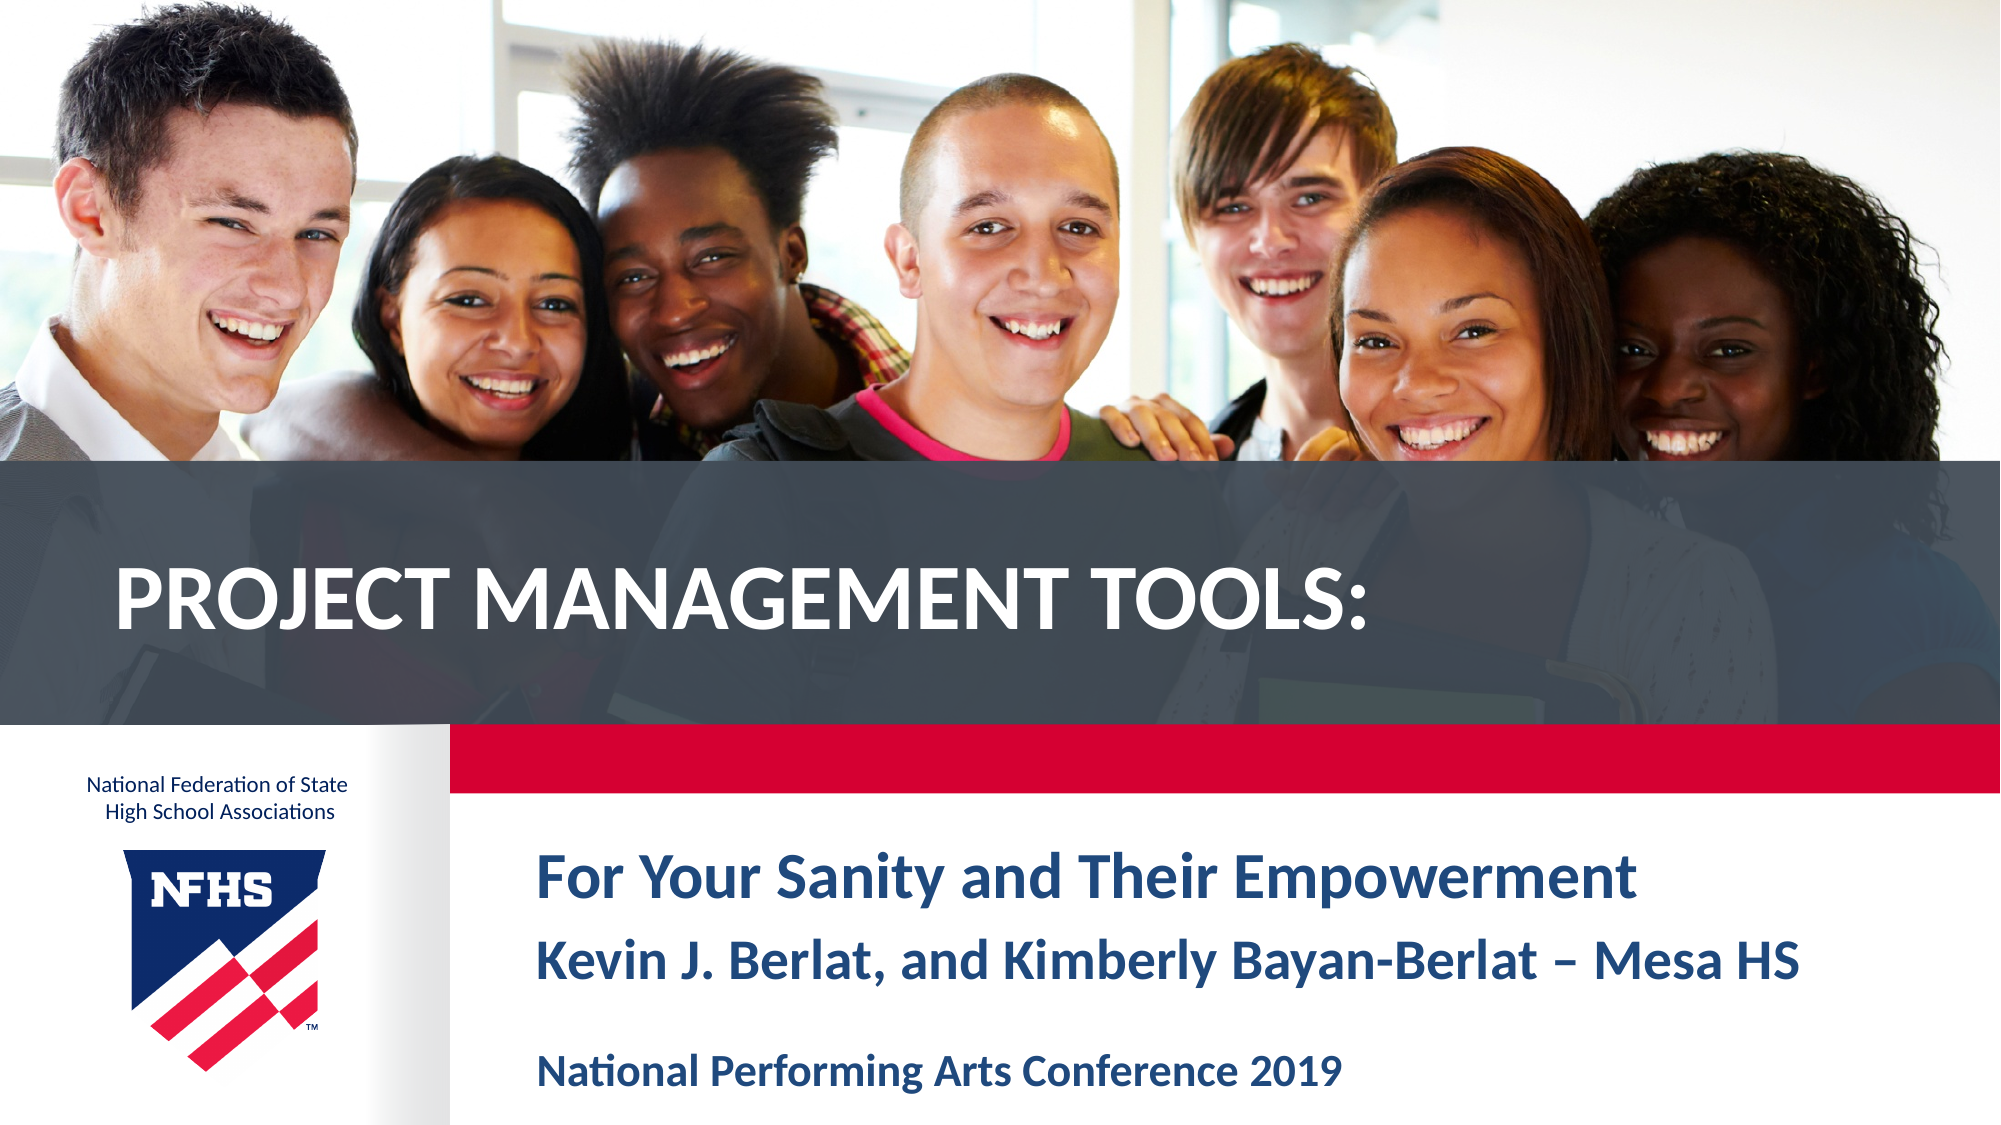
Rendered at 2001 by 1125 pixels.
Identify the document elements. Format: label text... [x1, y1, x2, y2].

subtitle For Your Sanity and Their Empowerment Kevin J. Berlat, and Kimberly Bayan-Berlat – Mesa HS National Performing Arts Conference 2019 [521, 825, 1971, 1107]
title Project Management Tools: [99, 506, 1954, 711]
picture [123, 850, 326, 1087]
picture [0, 0, 2000, 460]
